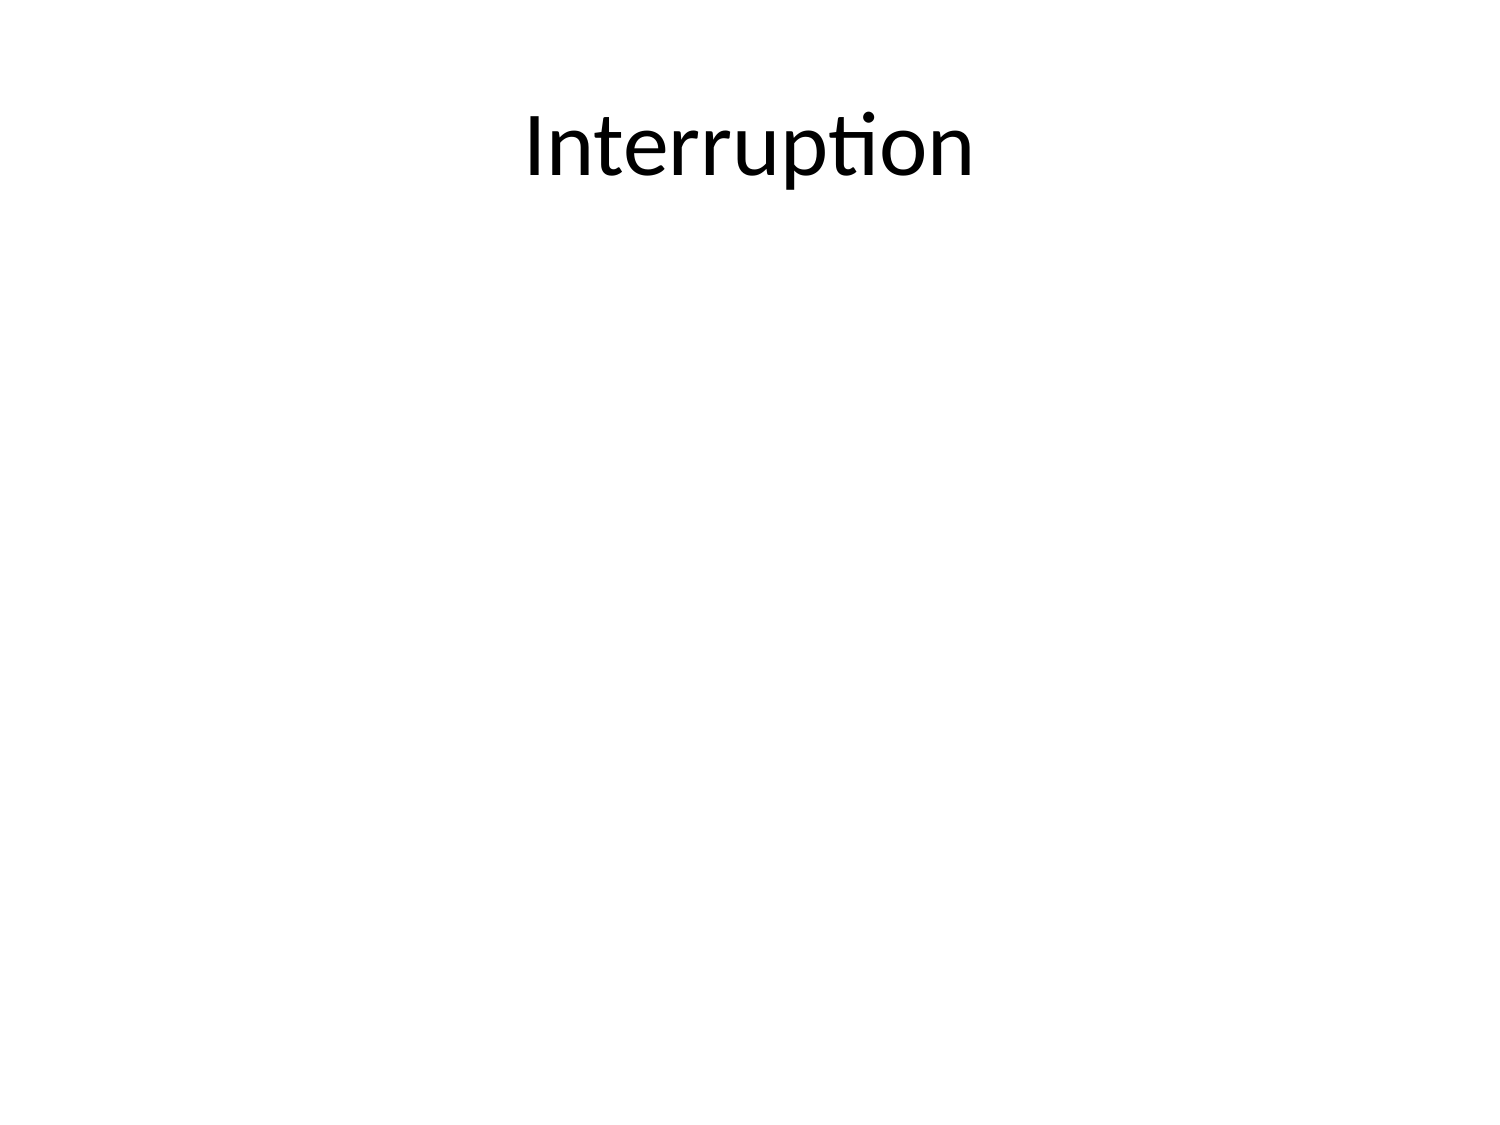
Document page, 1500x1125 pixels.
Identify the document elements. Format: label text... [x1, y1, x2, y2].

title Interruption [75, 45, 1425, 233]
